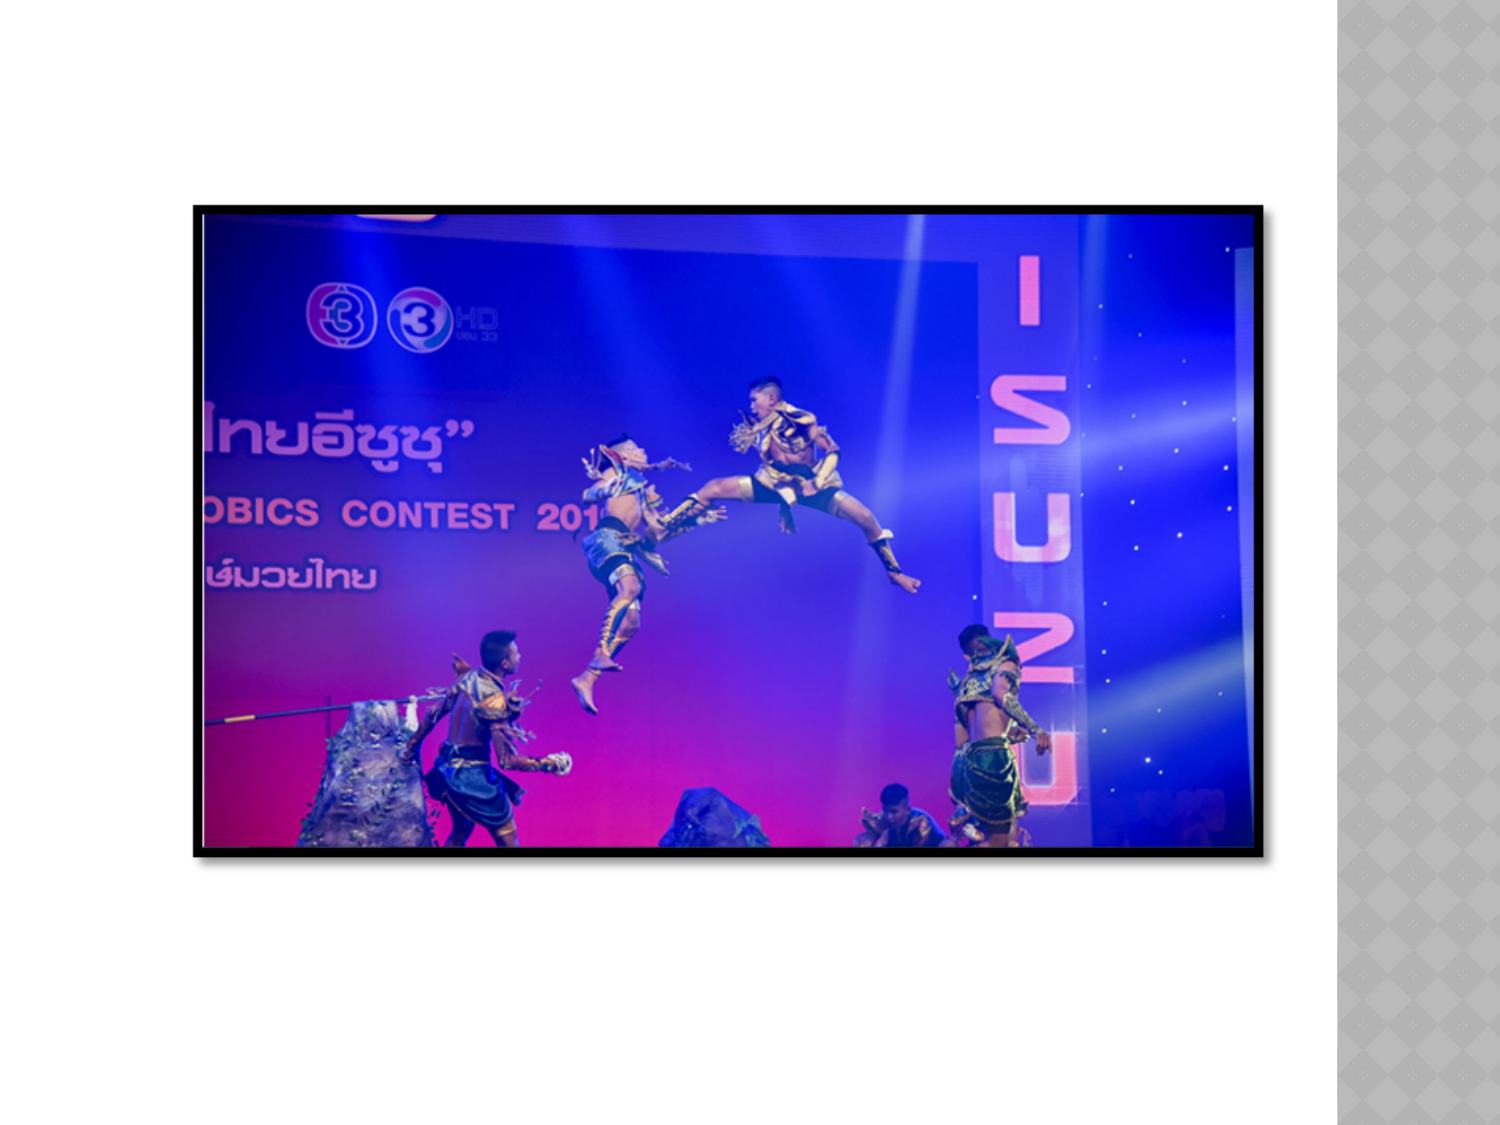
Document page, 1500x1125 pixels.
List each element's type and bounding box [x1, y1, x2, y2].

list [186, 199, 1285, 878]
